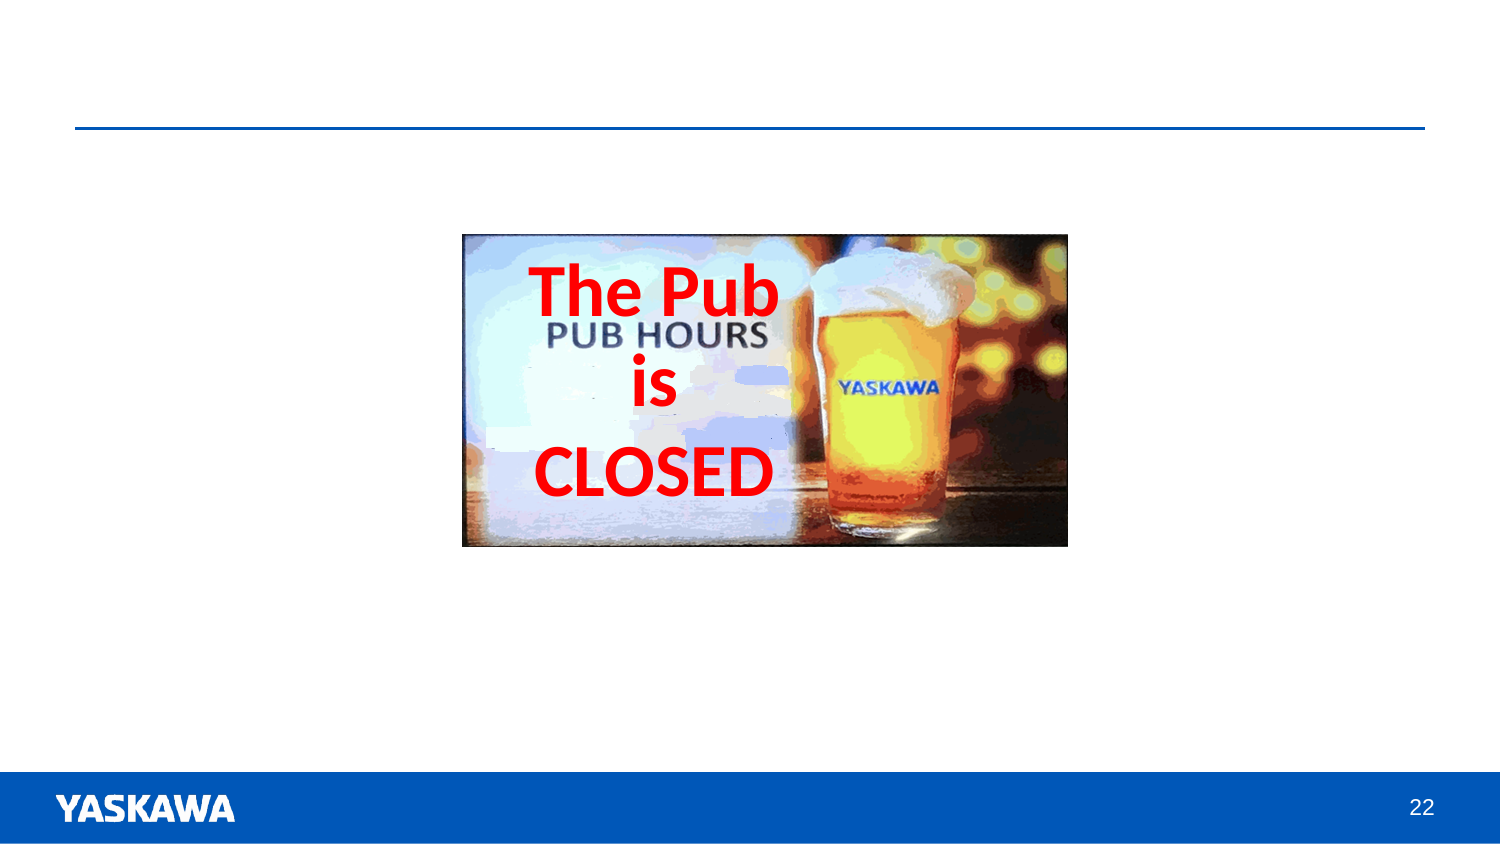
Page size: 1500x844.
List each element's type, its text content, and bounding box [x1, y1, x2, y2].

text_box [462, 234, 1068, 547]
slide_number 22 [1387, 784, 1450, 829]
picture [50, 789, 240, 827]
